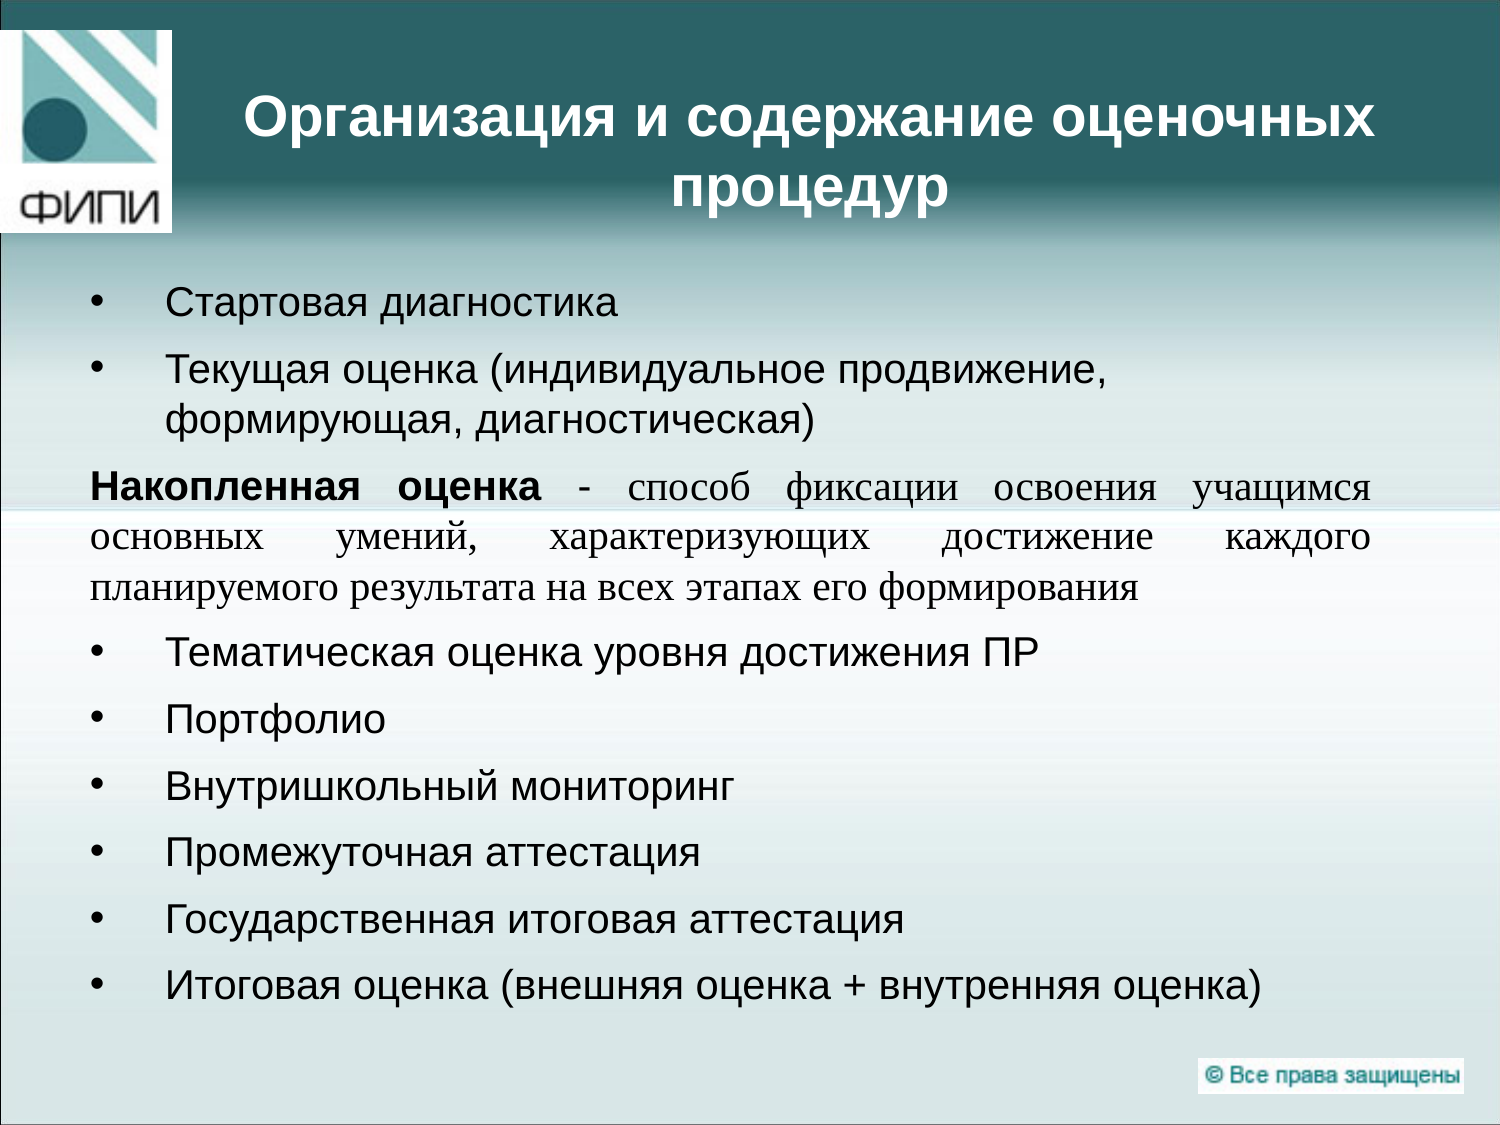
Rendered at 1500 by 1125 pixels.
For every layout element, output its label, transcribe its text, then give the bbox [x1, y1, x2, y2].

picture [0, 0, 1500, 1125]
title Организация и содержание оценочных процедур [206, 54, 1414, 242]
list Стартовая диагностика Текущая оценка (индивидуальное продвижение, формирующая, диагностическая) Накопленная оценка - способ фиксации освоения учащимся основных умений, характеризующих достижение каждого планируемого результата на всех этапах его формирования Тематическая оценка уровня достижения ПР Портфолио Внутришкольный мониторинг Промежуточная аттестация Государственная итоговая аттестация Итоговая оценка (внешняя оценка + внутренняя оценка) [74, 266, 1387, 1004]
